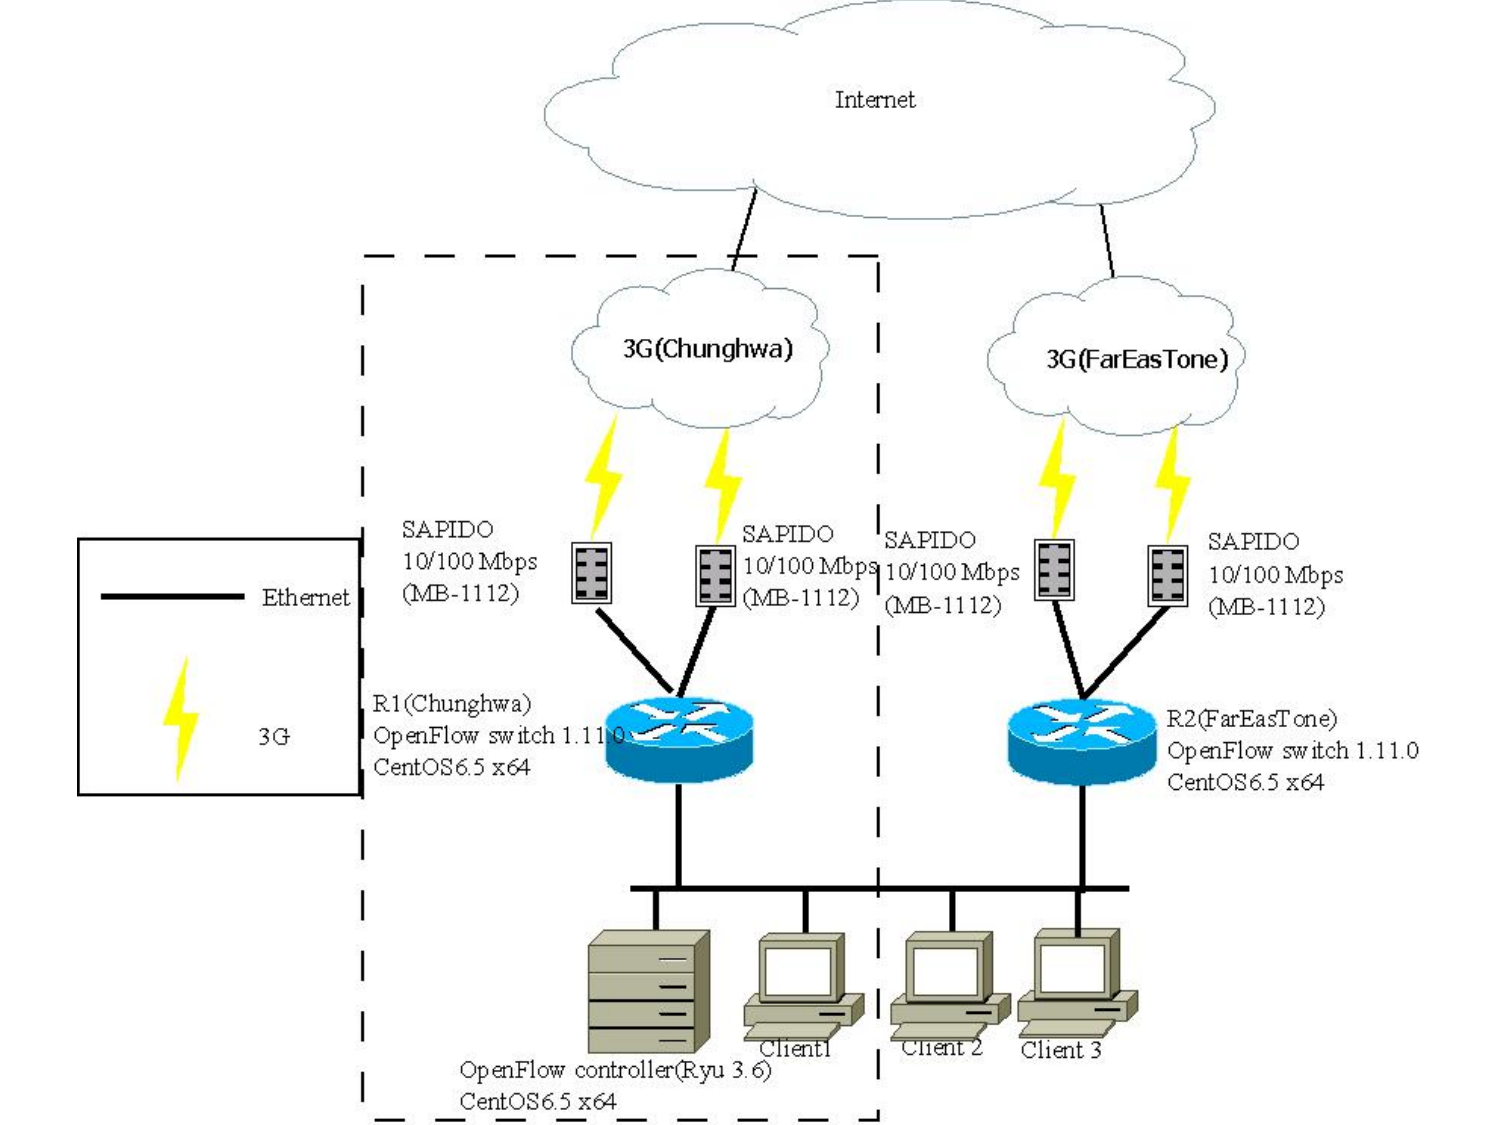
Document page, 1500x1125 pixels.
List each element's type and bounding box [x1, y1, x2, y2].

picture [76, 0, 1424, 1125]
